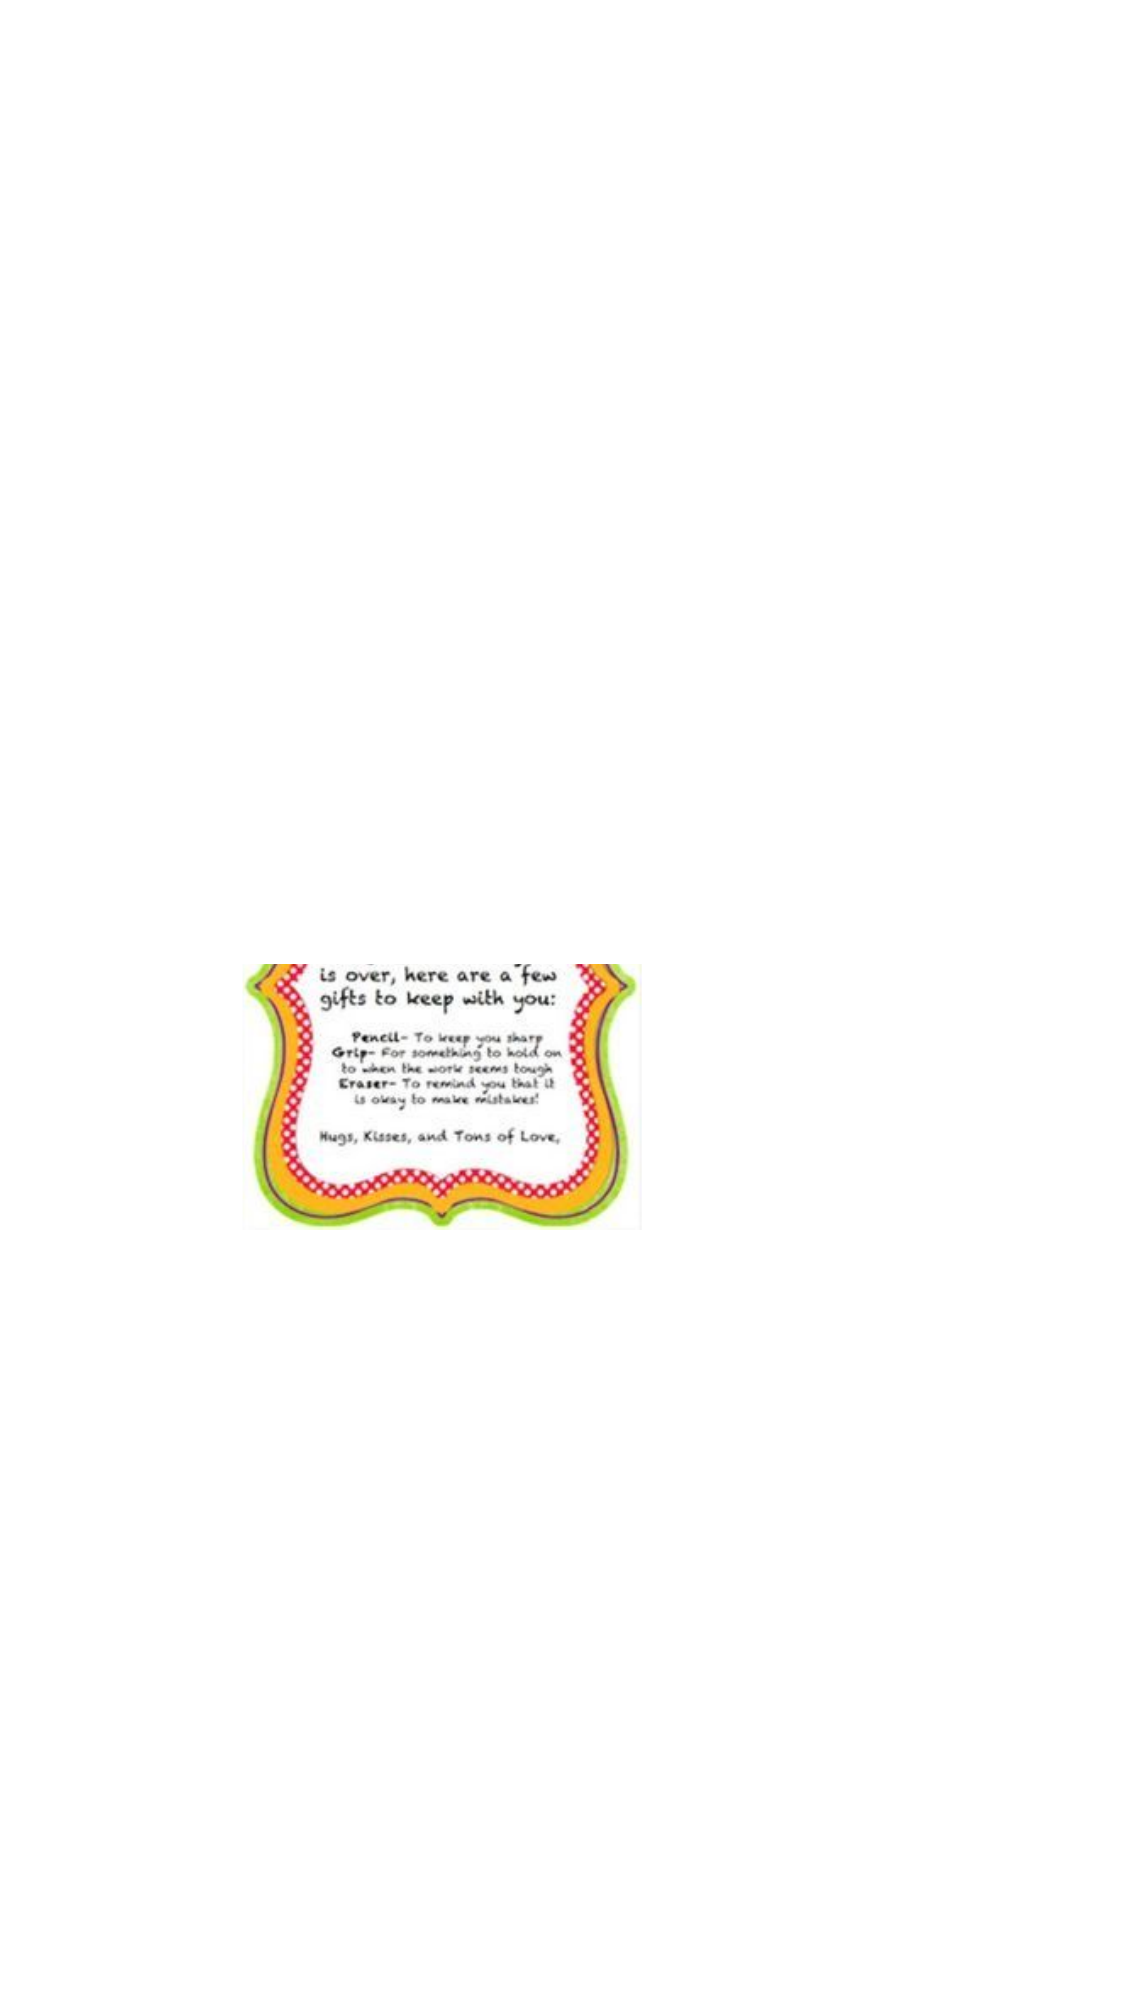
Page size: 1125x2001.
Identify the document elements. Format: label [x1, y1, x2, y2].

picture [242, 964, 642, 1230]
